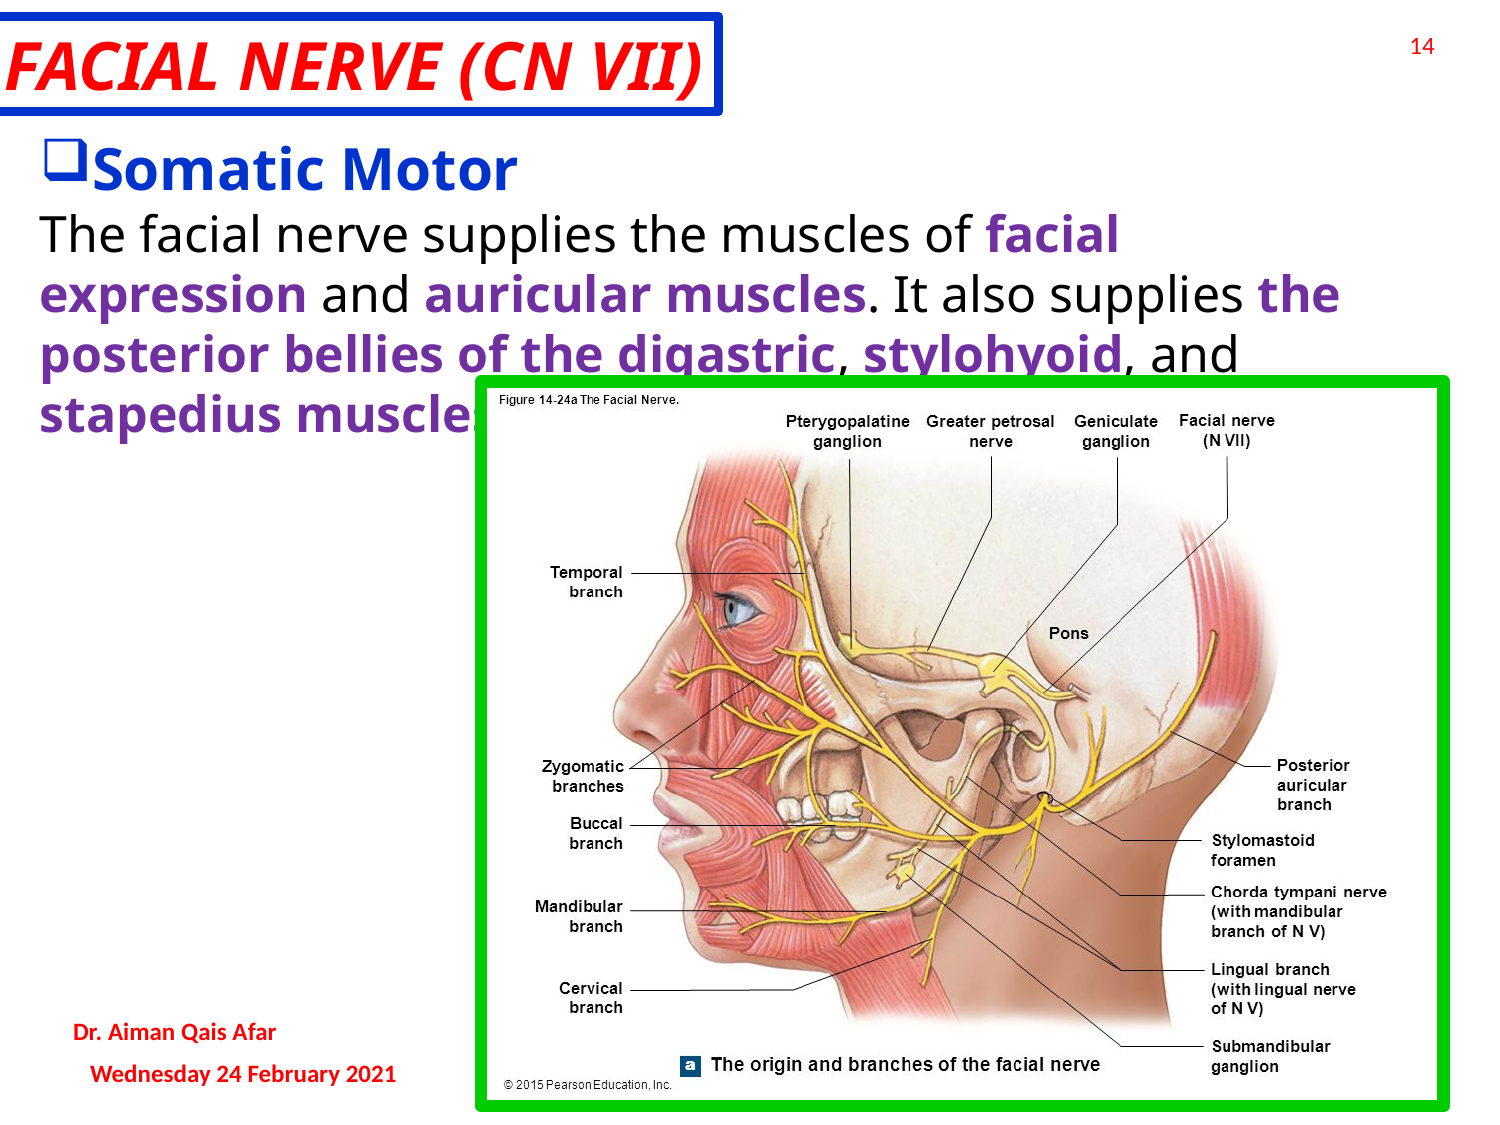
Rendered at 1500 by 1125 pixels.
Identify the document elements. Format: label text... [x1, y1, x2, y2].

text_box Somatic Motor The facial nerve supplies the muscles of facial expression and auricular muscles. It also supplies the posterior bellies of the digastric, stylohyoid, and stapedius muscles. [24, 125, 1413, 450]
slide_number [75, 1042, 425, 1103]
text_box FACIAL NERVE (CN VII) [0, 16, 719, 112]
footer Dr. Aiman Qais Afar [0, 999, 413, 1060]
slide_number 14 [1374, 15, 1450, 75]
picture [487, 387, 1438, 1101]
